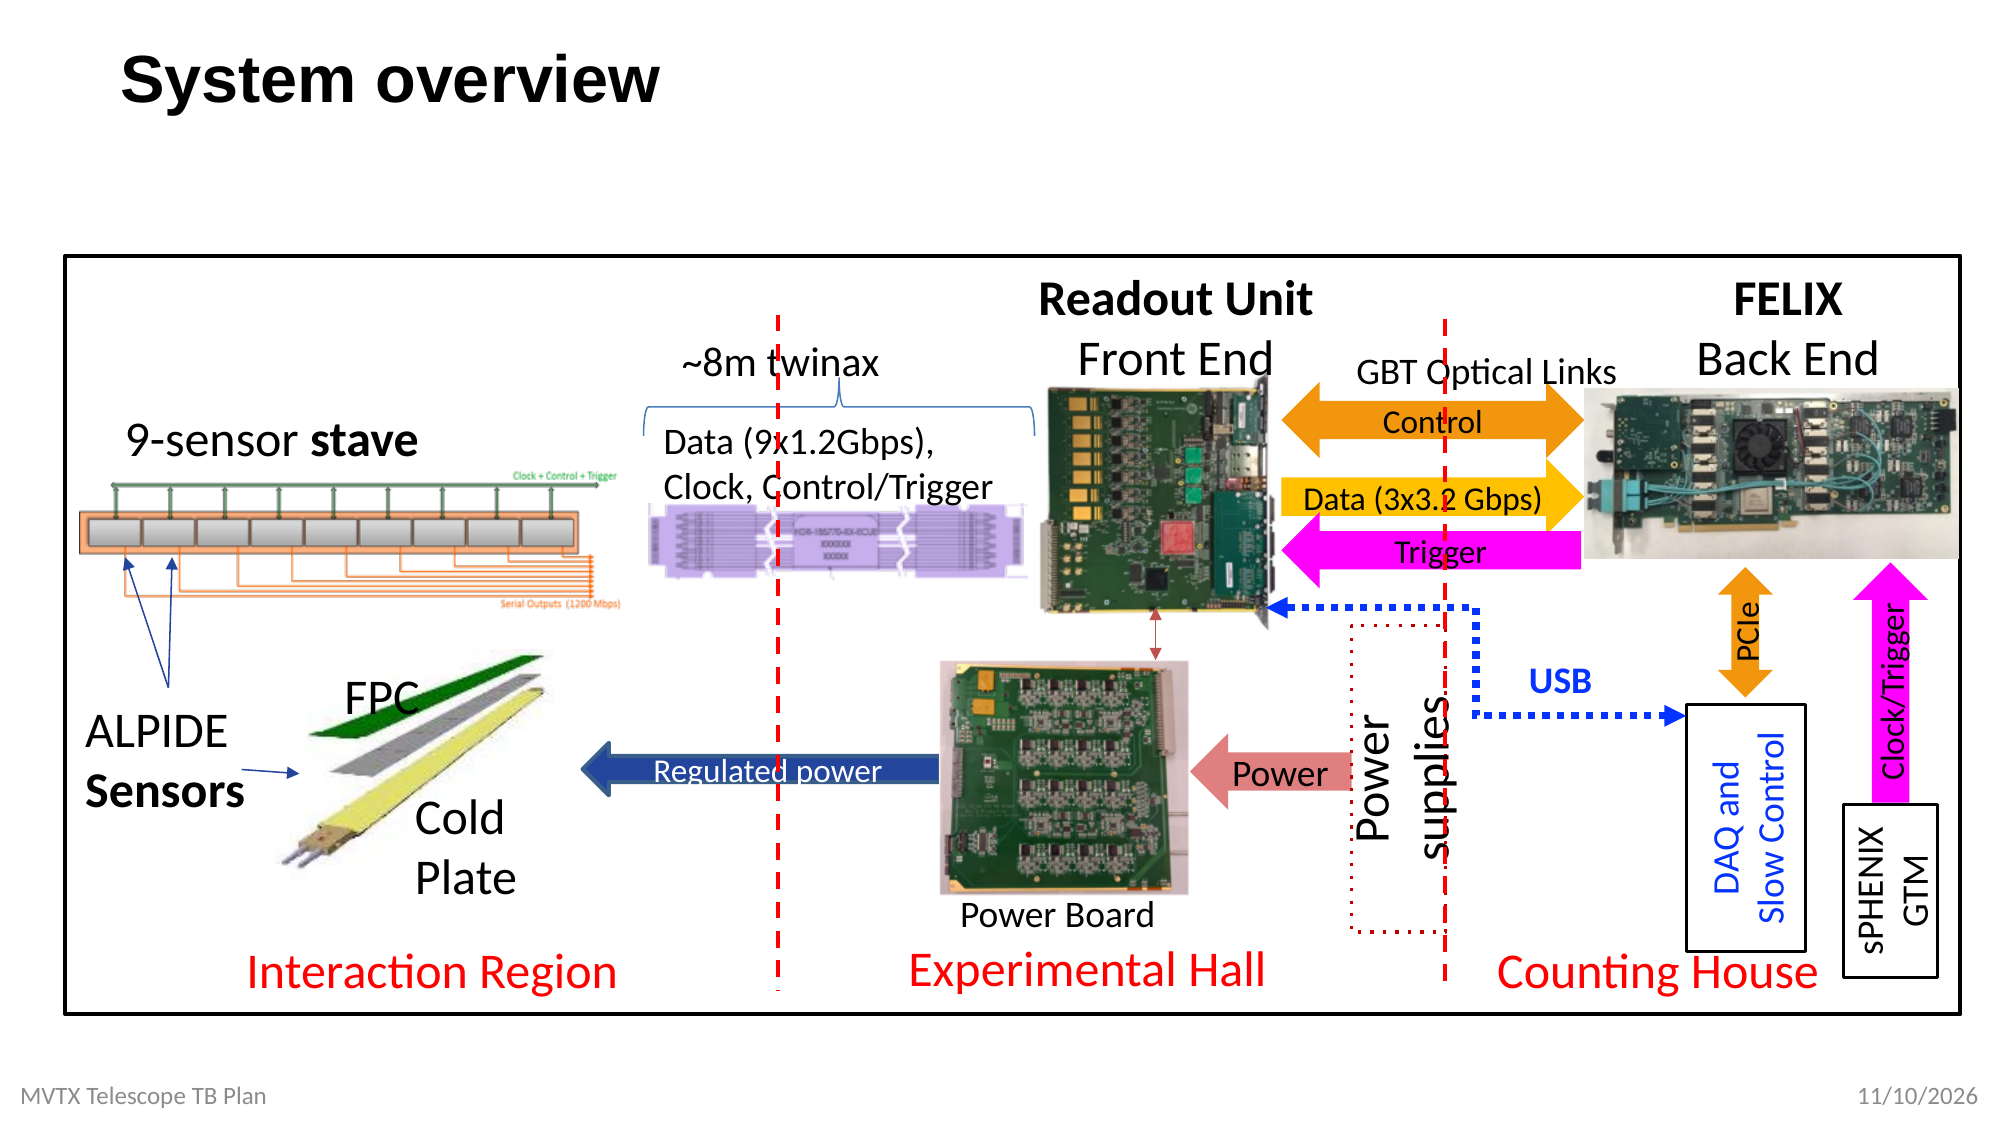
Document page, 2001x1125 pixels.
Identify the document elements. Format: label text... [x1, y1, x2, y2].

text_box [65, 255, 1961, 1015]
title System overview [99, 0, 1900, 162]
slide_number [1531, 1064, 1999, 1125]
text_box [1265, 607, 1687, 716]
footer MVTX Telescope TB Plan [0, 1064, 725, 1125]
